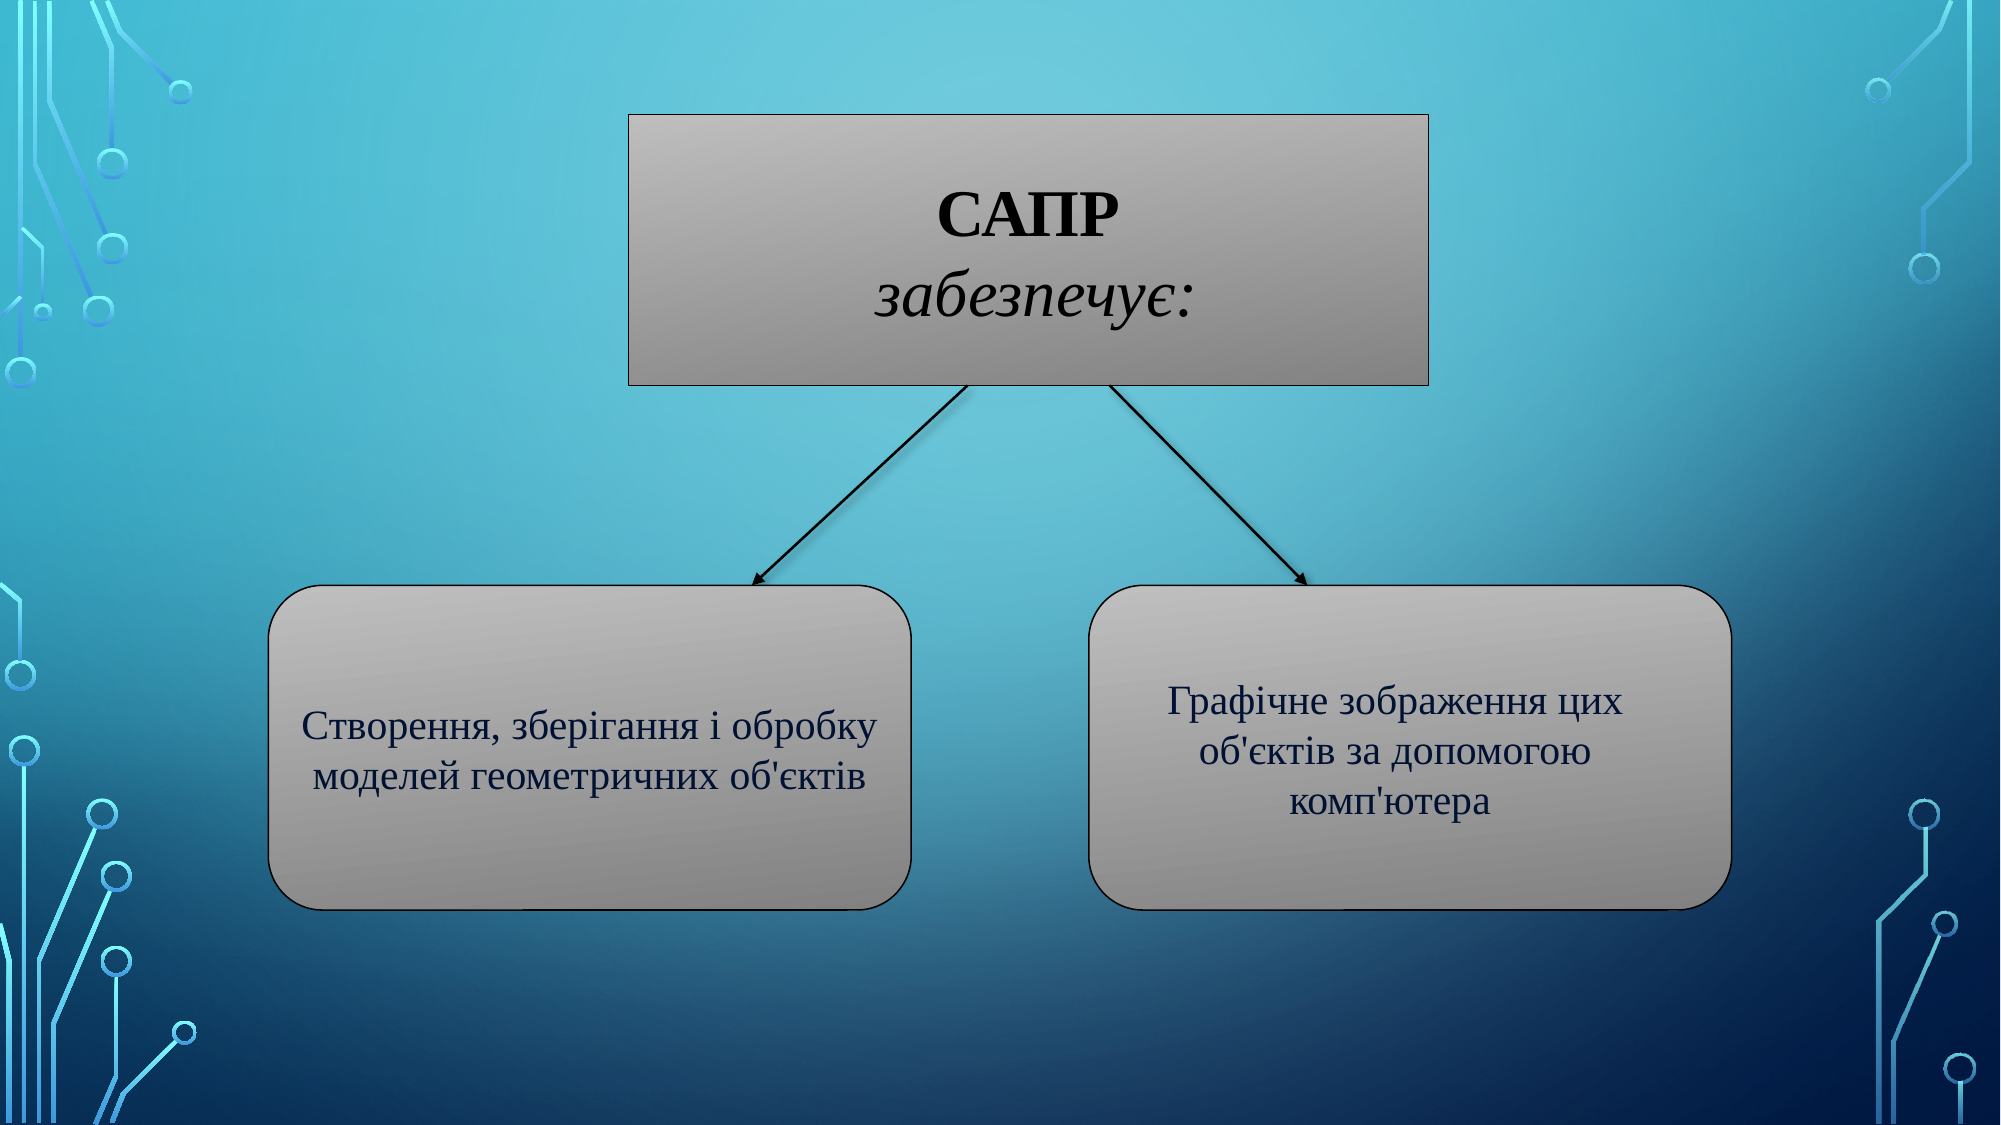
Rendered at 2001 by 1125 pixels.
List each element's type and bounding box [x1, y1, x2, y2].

text_box [267, 114, 1732, 911]
